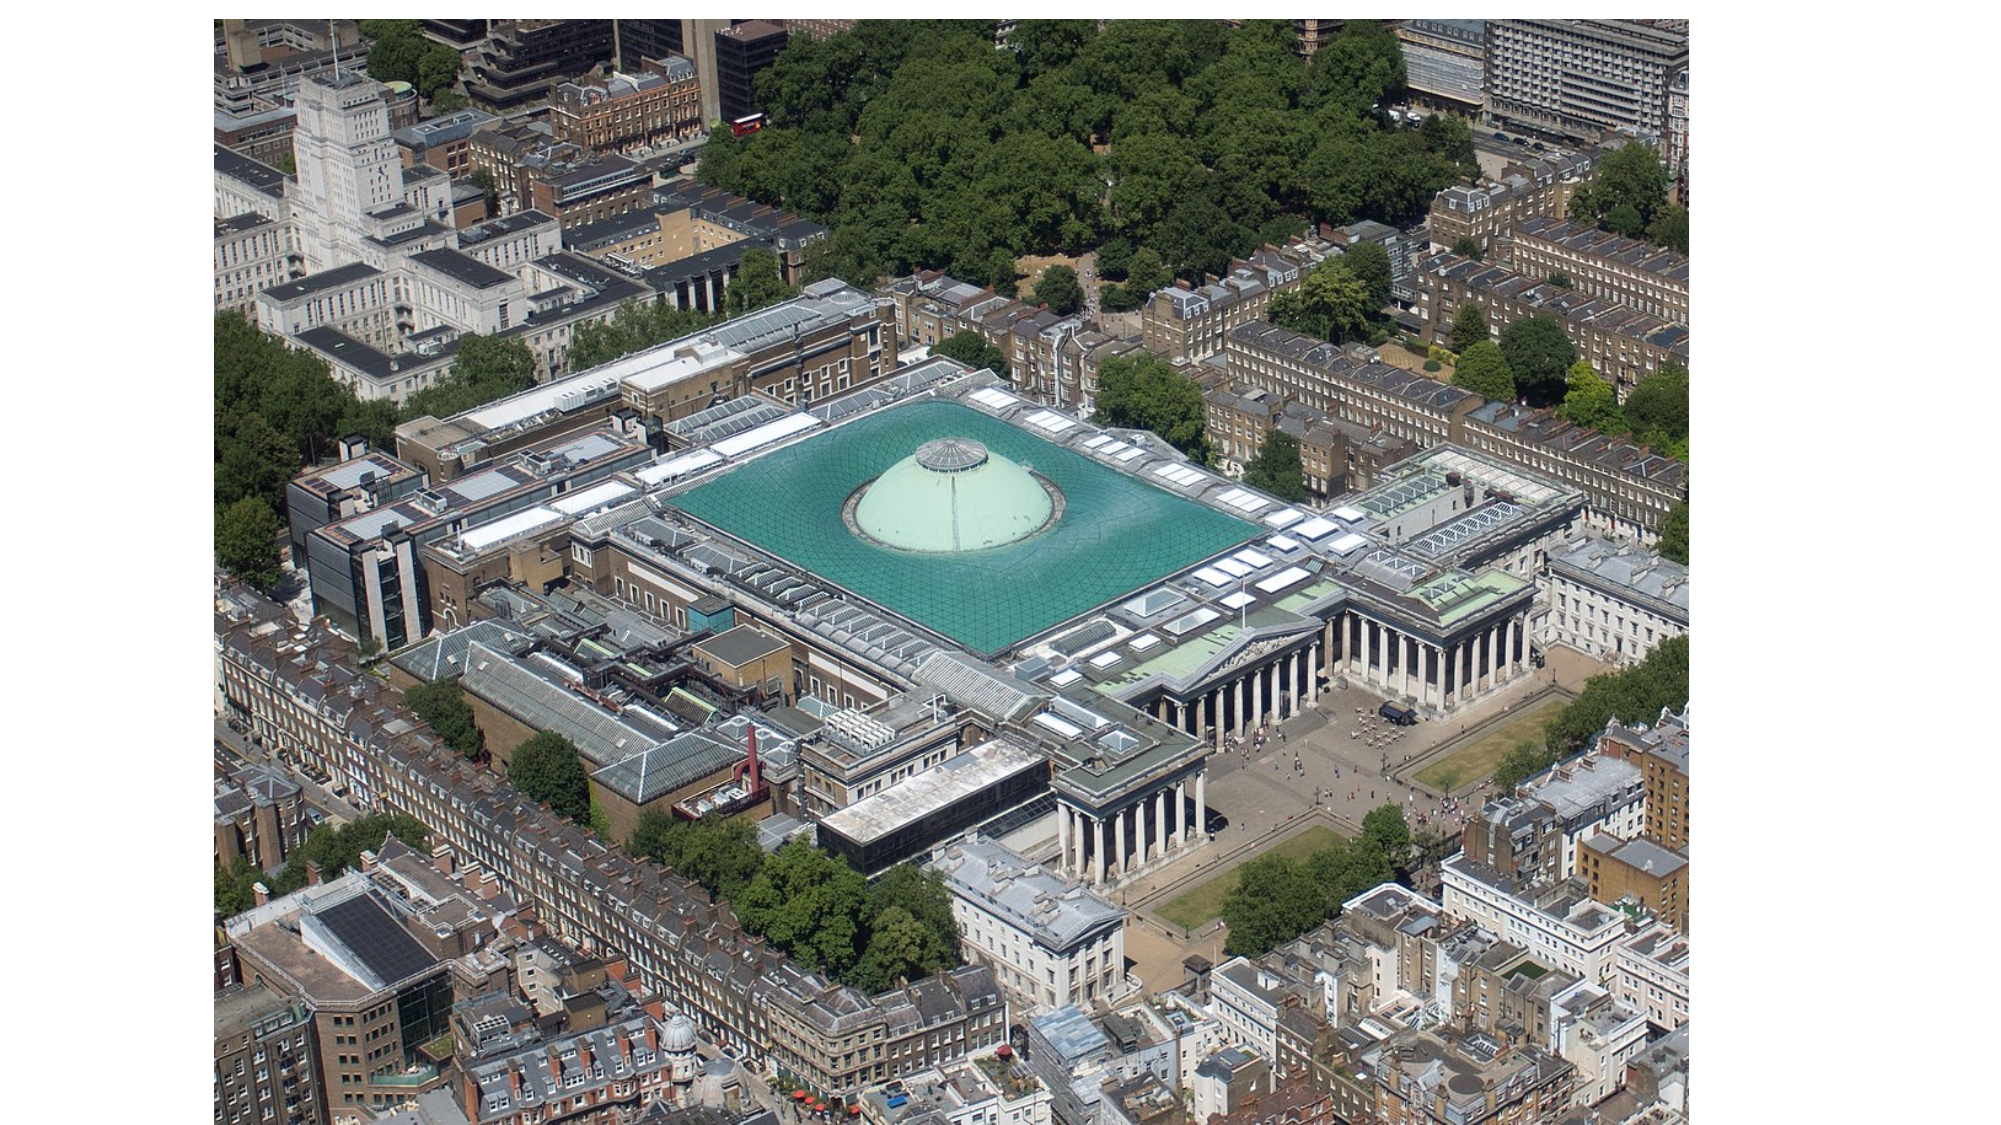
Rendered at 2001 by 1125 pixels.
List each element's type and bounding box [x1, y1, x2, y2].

list [214, 19, 1689, 1125]
